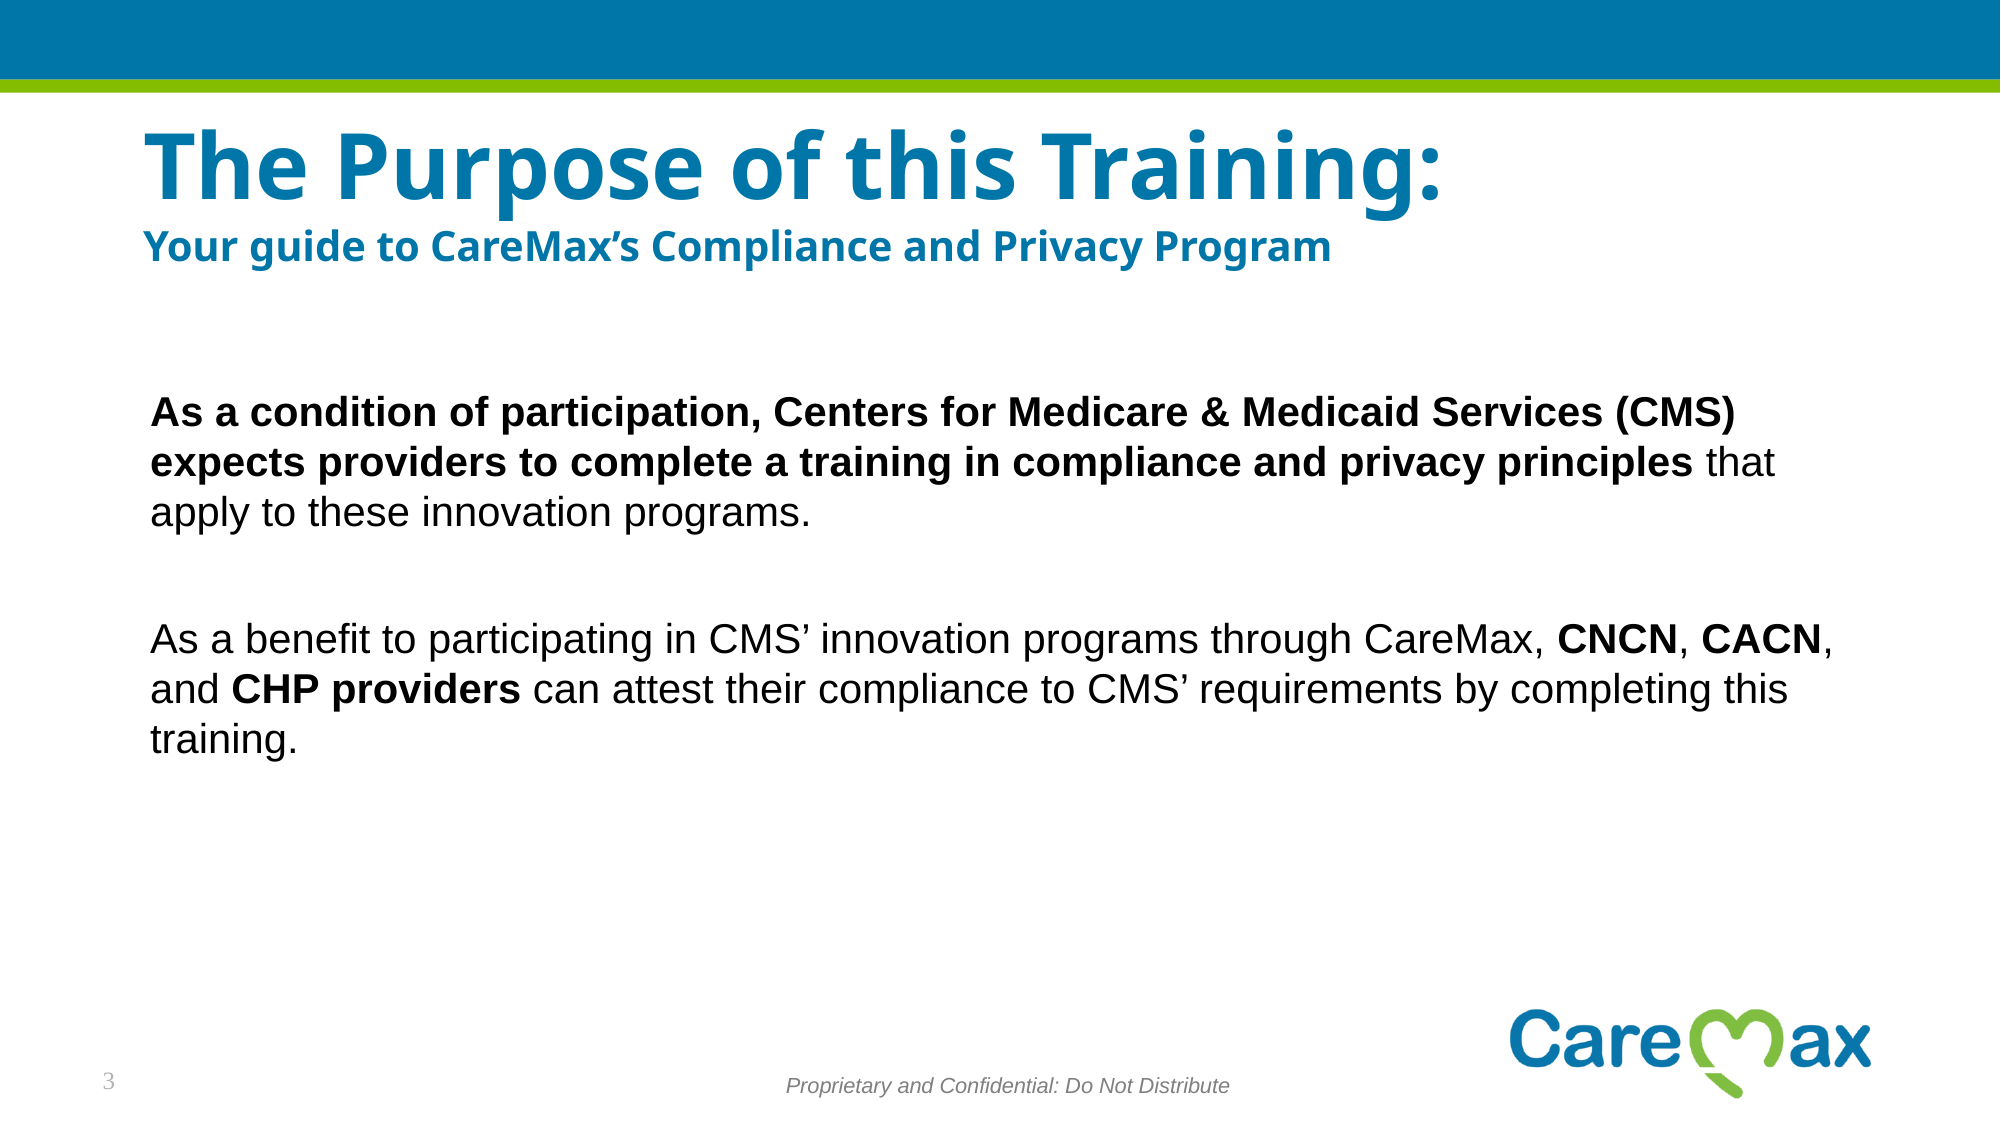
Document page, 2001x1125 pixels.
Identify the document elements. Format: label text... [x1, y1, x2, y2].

text_box [0, 0, 2000, 78]
text_box [0, 78, 2000, 95]
text_box As a condition of participation, Centers for Medicare & Medicaid Services (CMS) expects providers to complete a training in compliance and privacy principles that apply to these innovation programs. As a benefit to participating in CMS’ innovation programs through CareMax, CNCN, CACN, and CHP providers can attest their compliance to CMS’ requirements by completing this training. [83, 304, 1886, 763]
text_box The Purpose of this Training: Your guide to CareMax’s Compliance and Privacy Program [49, 95, 1906, 270]
slide_number 3 [72, 1064, 116, 1096]
picture [1493, 973, 1886, 1125]
text_box Proprietary and Confidential: Do Not Distribute [771, 1064, 1253, 1106]
